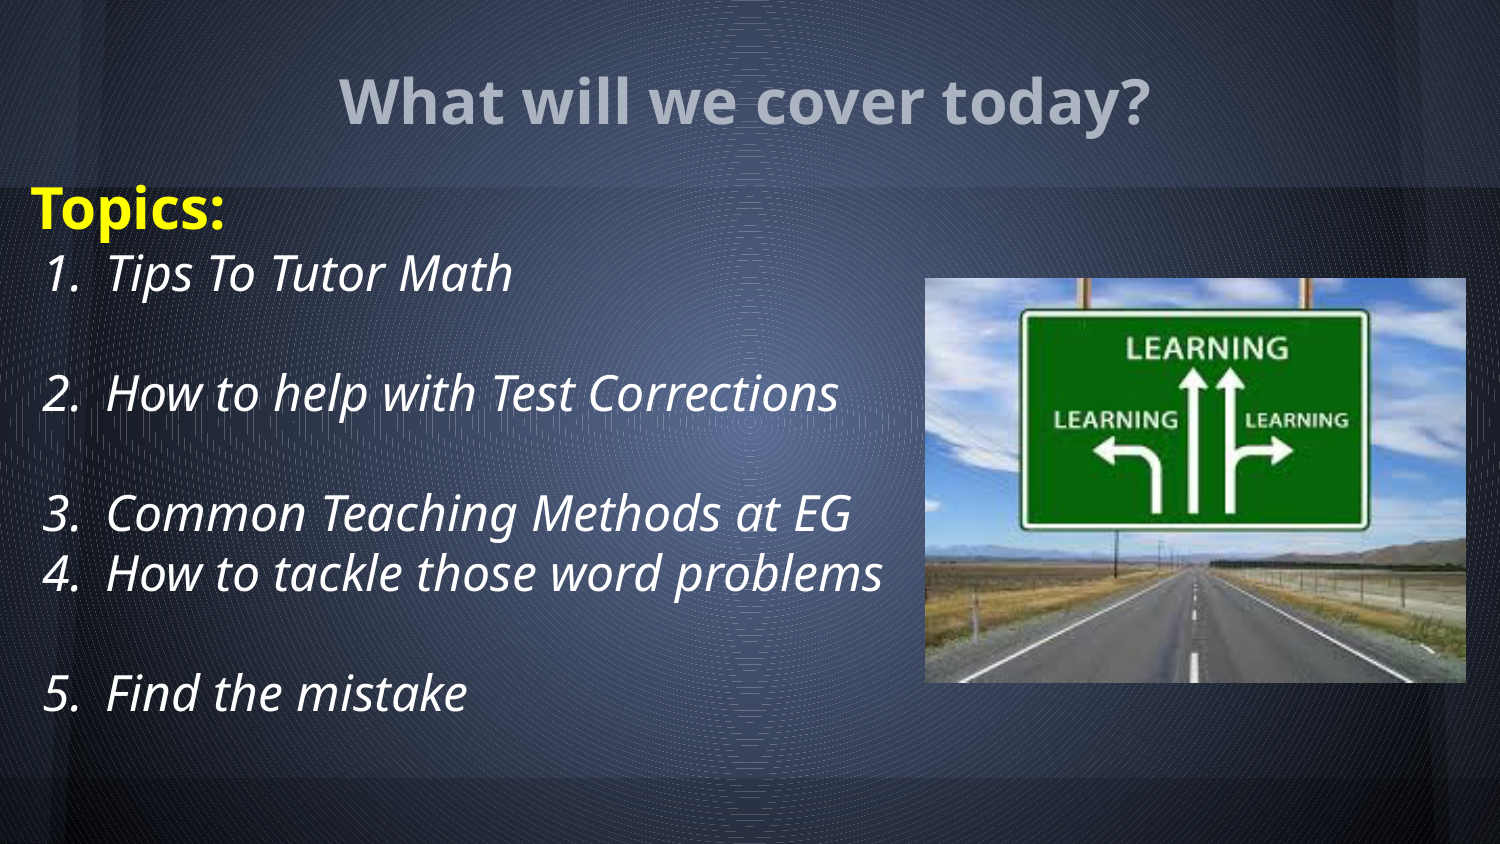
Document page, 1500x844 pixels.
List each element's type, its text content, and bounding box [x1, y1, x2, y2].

title What will we cover today? [15, 33, 1425, 152]
list Topics: Tips To Tutor Math How to help with Test Corrections Common Teaching Methods at EG How to tackle those word problems Find the mistake [15, 151, 903, 808]
picture [925, 278, 1466, 684]
